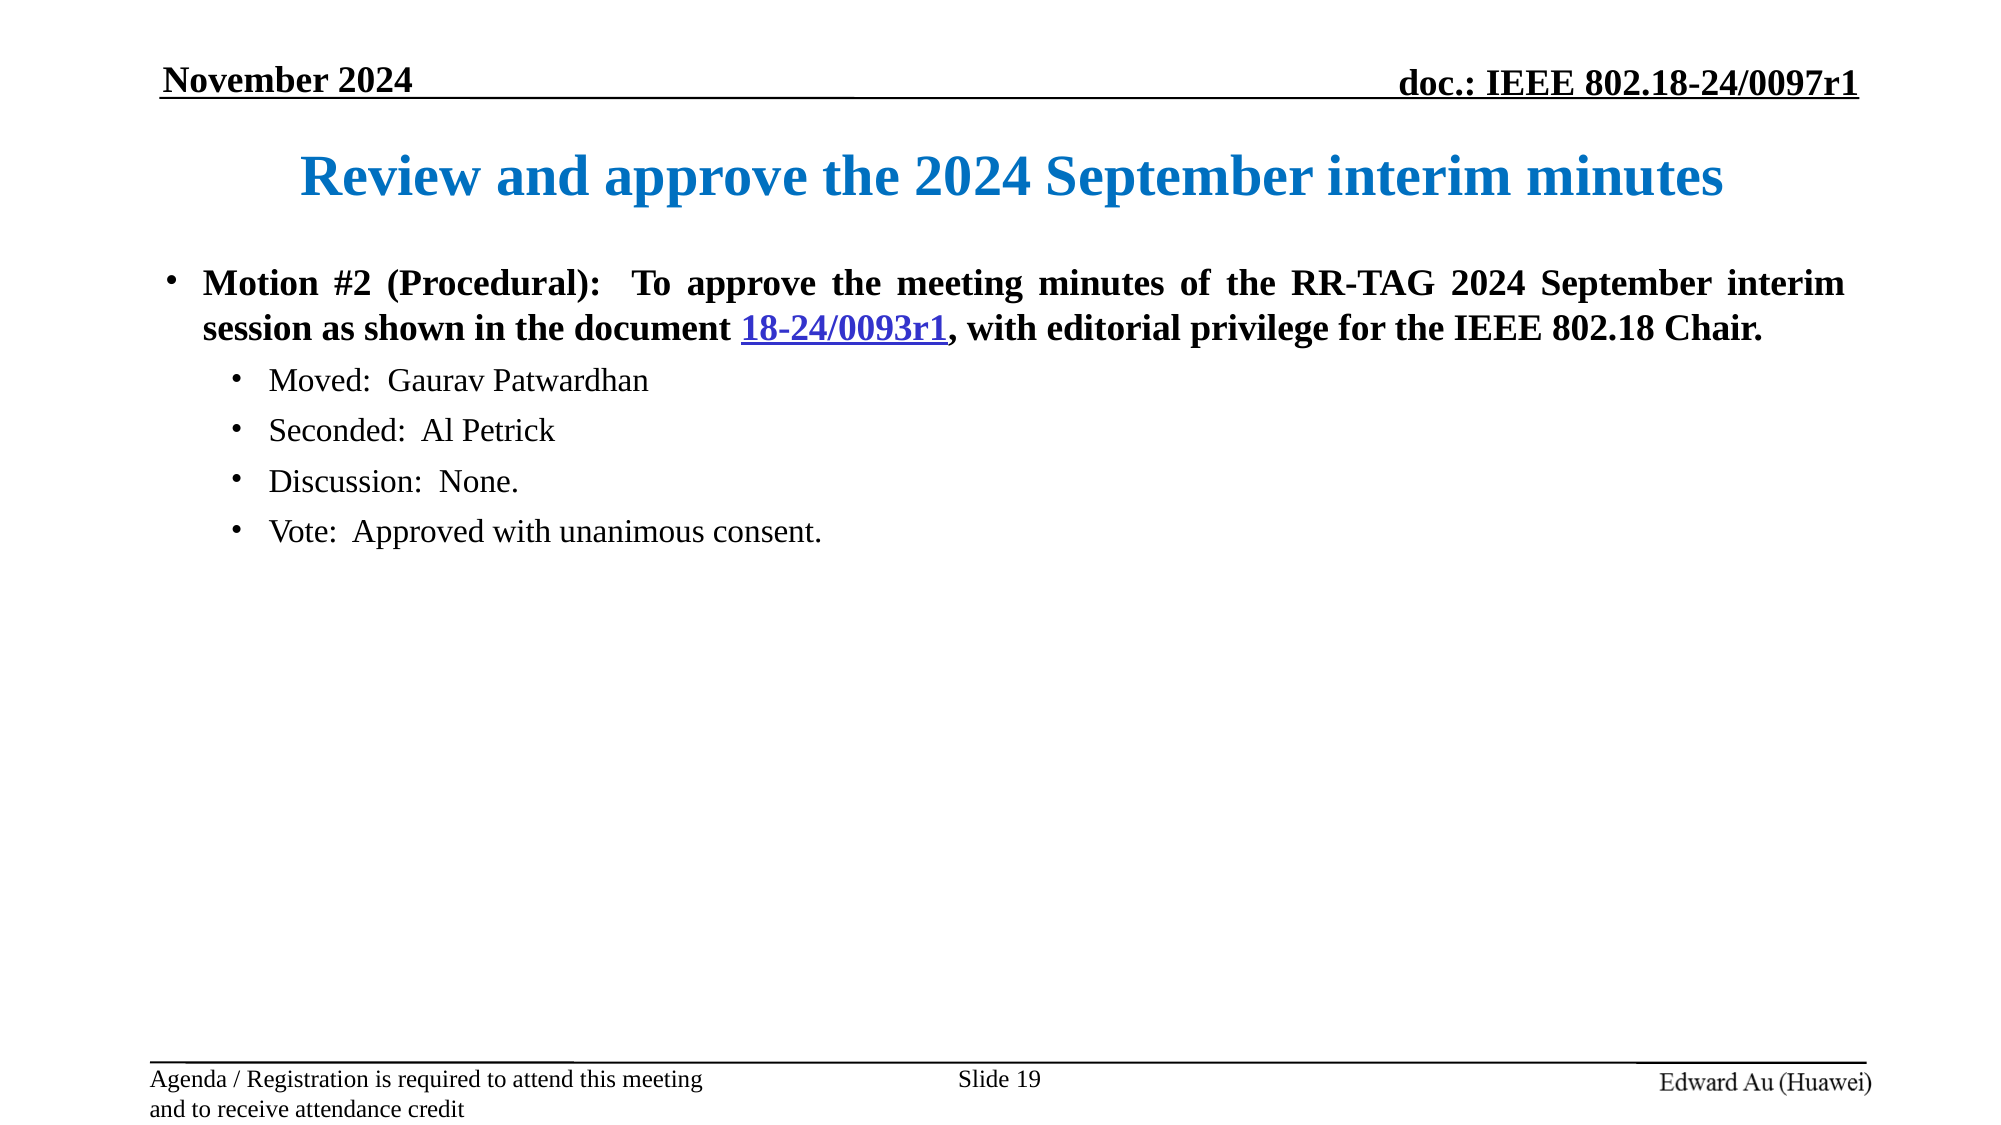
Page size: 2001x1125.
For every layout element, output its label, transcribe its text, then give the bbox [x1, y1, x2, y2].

title Review and approve the 2024 September interim minutes [162, 99, 1864, 246]
list Motion #2 (Procedural): To approve the meeting minutes of the RR-TAG 2024 September interim session as shown in the document 18-24/0093r1, with editorial privilege for the IEEE 802.18 Chair. Moved: Gaurav Patwardhan Seconded: Al Petrick Discussion: None. Vote: Approved with unanimous consent. [149, 250, 1882, 926]
picture [1174, 1058, 1887, 1113]
slide_number Slide 19 [933, 1061, 1067, 1123]
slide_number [162, 54, 663, 99]
